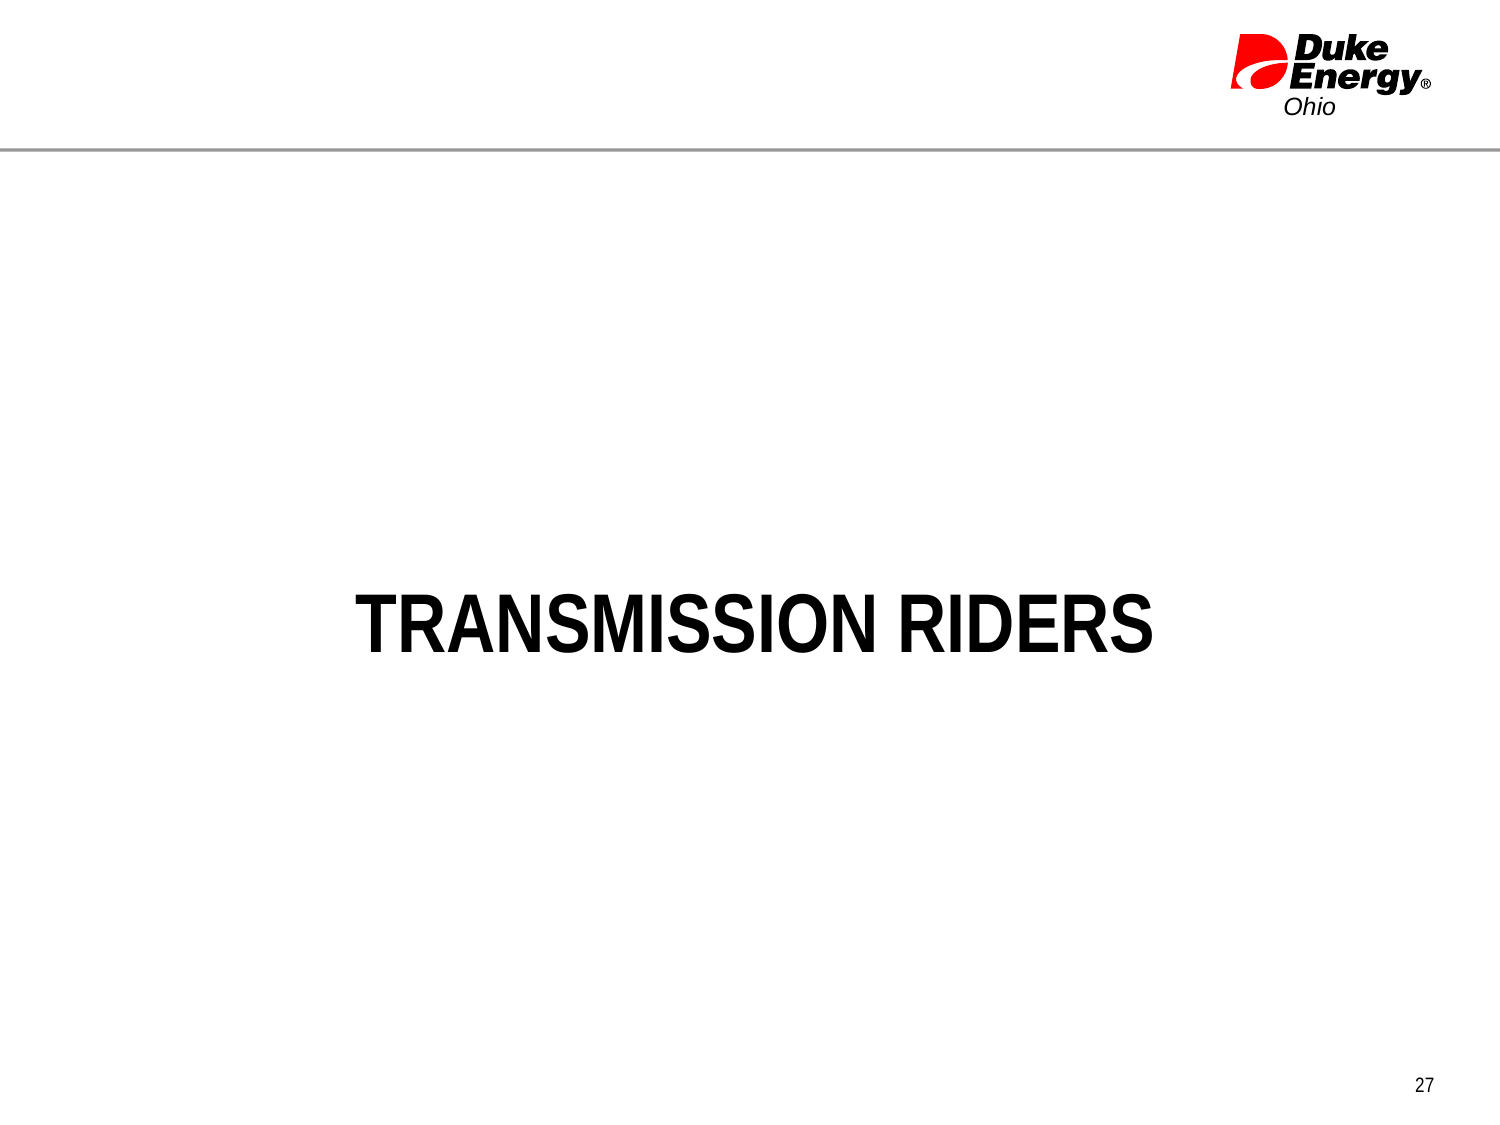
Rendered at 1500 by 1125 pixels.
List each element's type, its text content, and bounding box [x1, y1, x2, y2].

text_box 27 [1400, 1064, 1500, 1105]
title TRANSMISSION RIDERS [118, 112, 1394, 1125]
